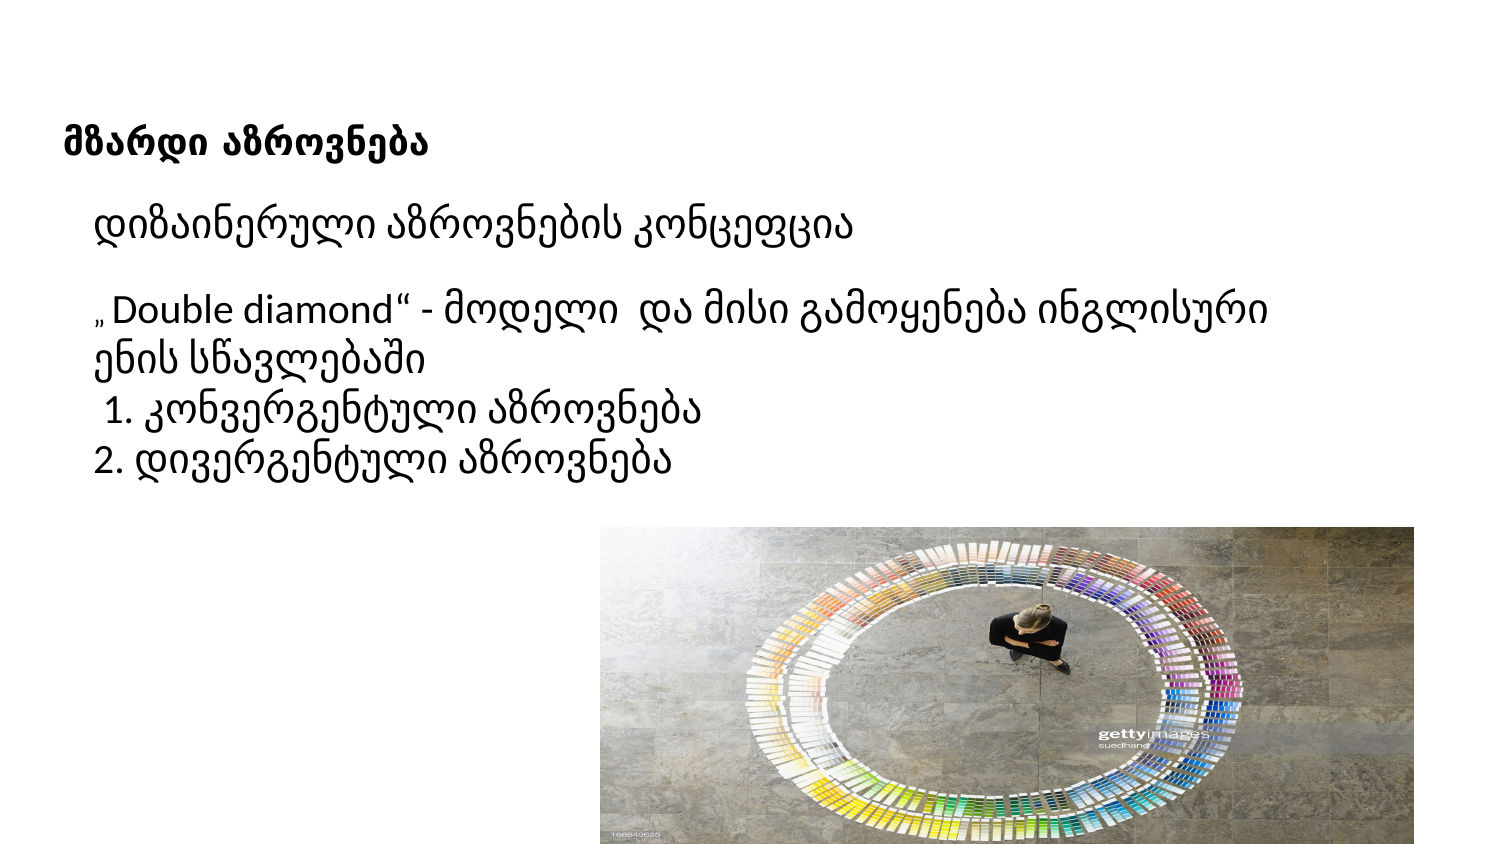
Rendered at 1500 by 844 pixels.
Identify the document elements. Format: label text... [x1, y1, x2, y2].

text_box მზარდი აზროვნება [48, 88, 1258, 171]
picture [599, 527, 1414, 844]
text_box დიზაინერული აზროვნების კონცეფცია „ Double diamond“ - მოდელი და მისი გამოყენება ინგლისური ენის სწავლებაში 1. კონვერგენტული აზროვნება 2. დივერგენტული აზროვნება [78, 182, 1359, 449]
